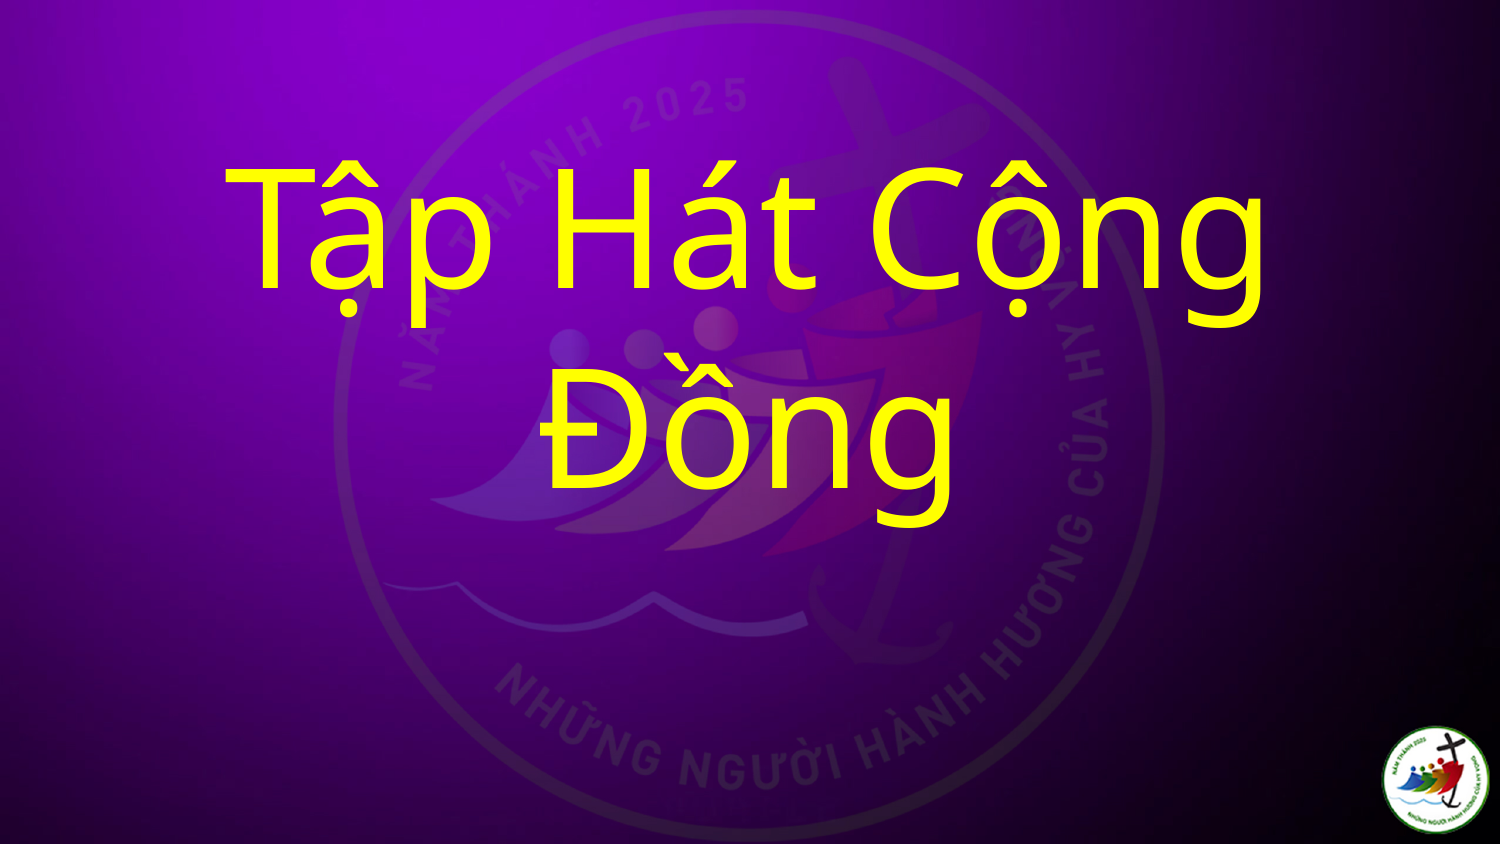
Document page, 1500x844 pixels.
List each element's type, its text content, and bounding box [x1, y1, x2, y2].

title Tập Hát Cộng Đồng [0, 0, 1500, 844]
